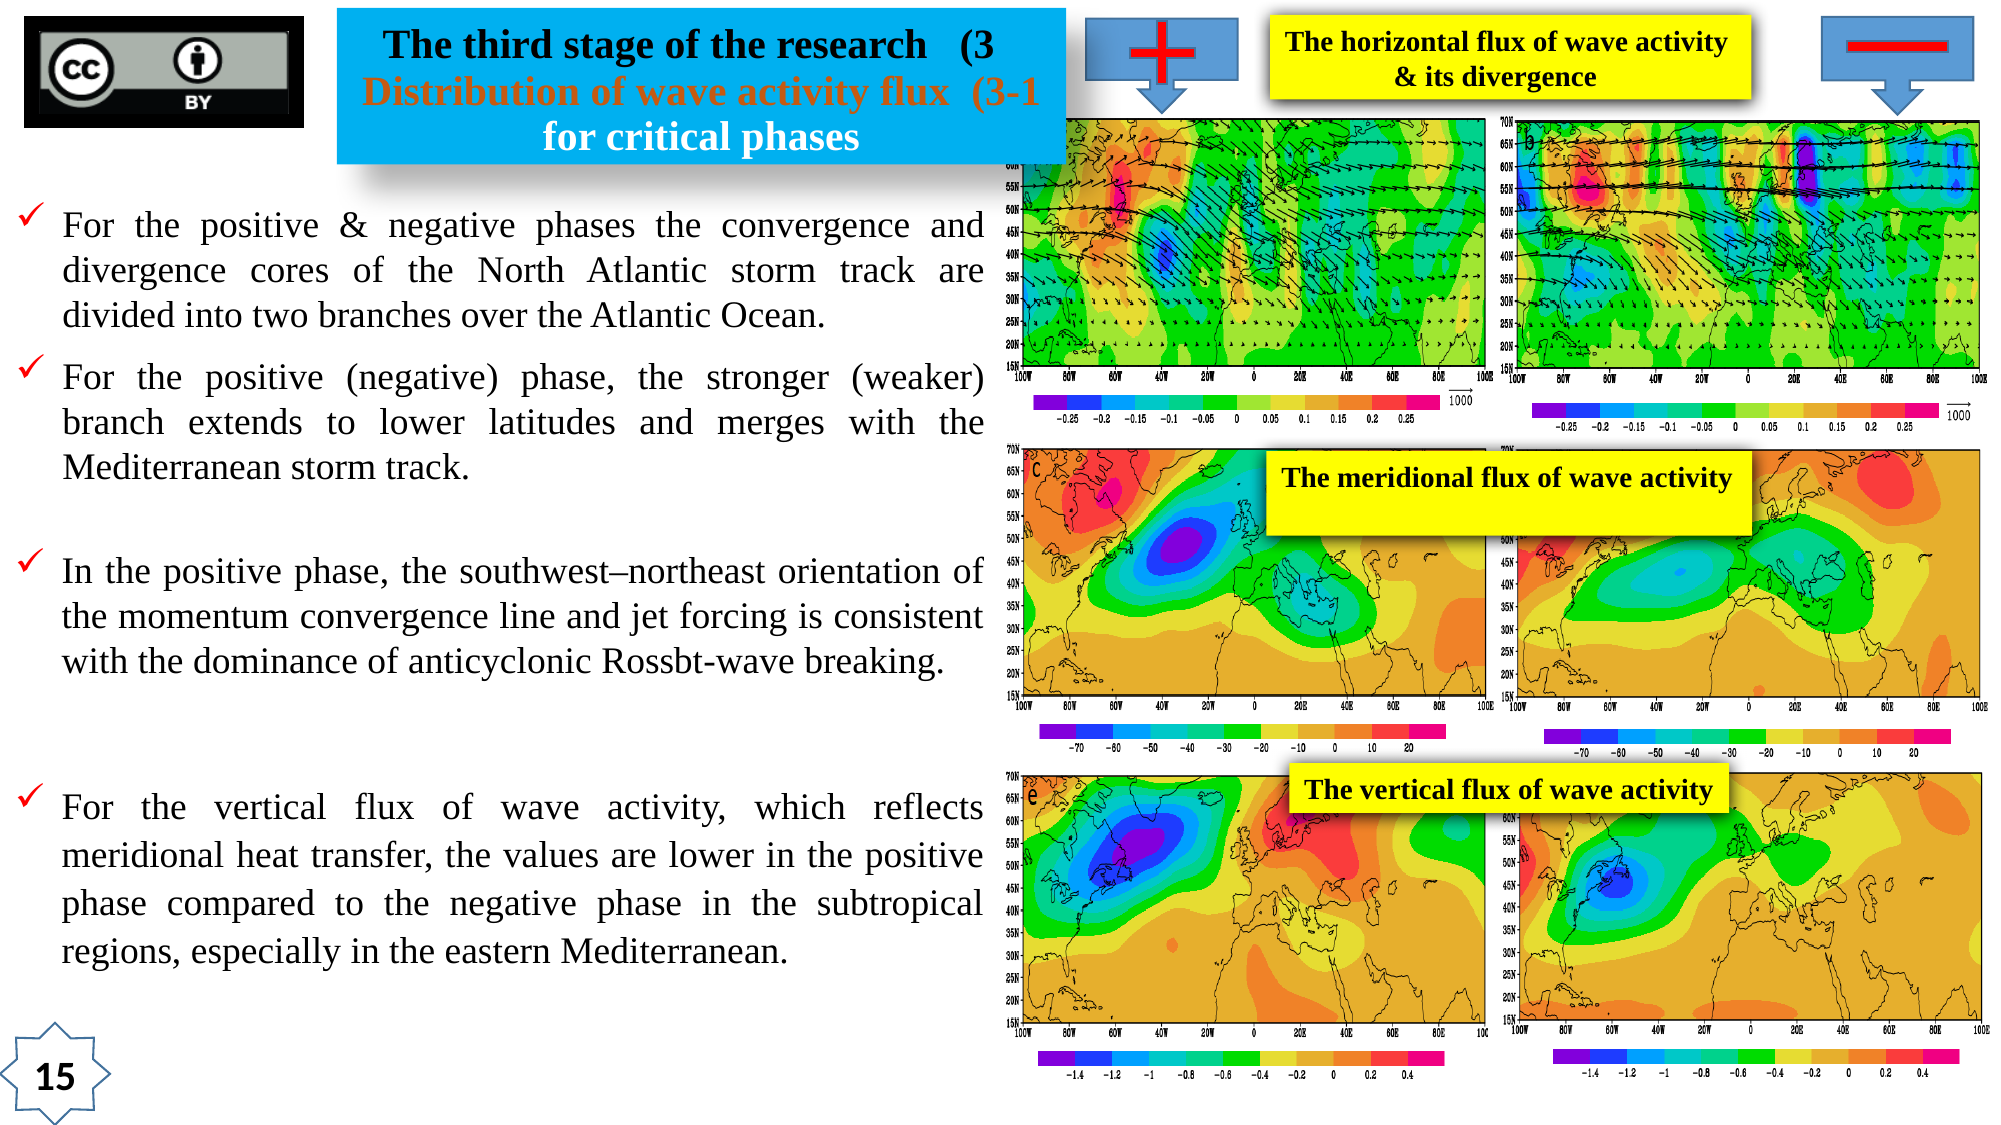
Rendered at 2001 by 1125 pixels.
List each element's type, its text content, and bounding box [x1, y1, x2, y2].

picture [999, 92, 1004, 104]
text_box [1085, 17, 1239, 86]
text_box The horizontal flux of wave activity & its divergence [1270, 14, 1752, 86]
text_box For the vertical flux of wave activity, which reflects meridional heat transfer, the values are lower in the positive phase compared to the negative phase in the subtropical regions, especially in the eastern Mediterranean. [0, 771, 999, 979]
text_box In the positive phase, the southwest–northeast orientation of the momentum convergence line and jet forcing is consistent with the dominance of anticyclonic Rossbt-wave breaking. [0, 538, 999, 689]
text_box For the positive (negative) phase, the stronger (weaker) branch extends to lower latitudes and merges with the Mediterranean storm track. [0, 345, 999, 495]
picture [1028, 86, 1034, 104]
text_box For the positive & negative phases the convergence and divergence cores of the North Atlantic storm track are divided into two branches over the Atlantic Ocean. [0, 192, 999, 343]
text_box 15 [0, 1021, 112, 1125]
text_box [1129, 20, 1196, 85]
picture [38, 30, 290, 114]
text_box [1846, 40, 1949, 53]
picture [999, 86, 2000, 1125]
text_box [1820, 15, 1975, 86]
text_box 3) The third stage of the research 3-1) Distribution of wave activity flux for critical phases [336, 7, 1067, 165]
